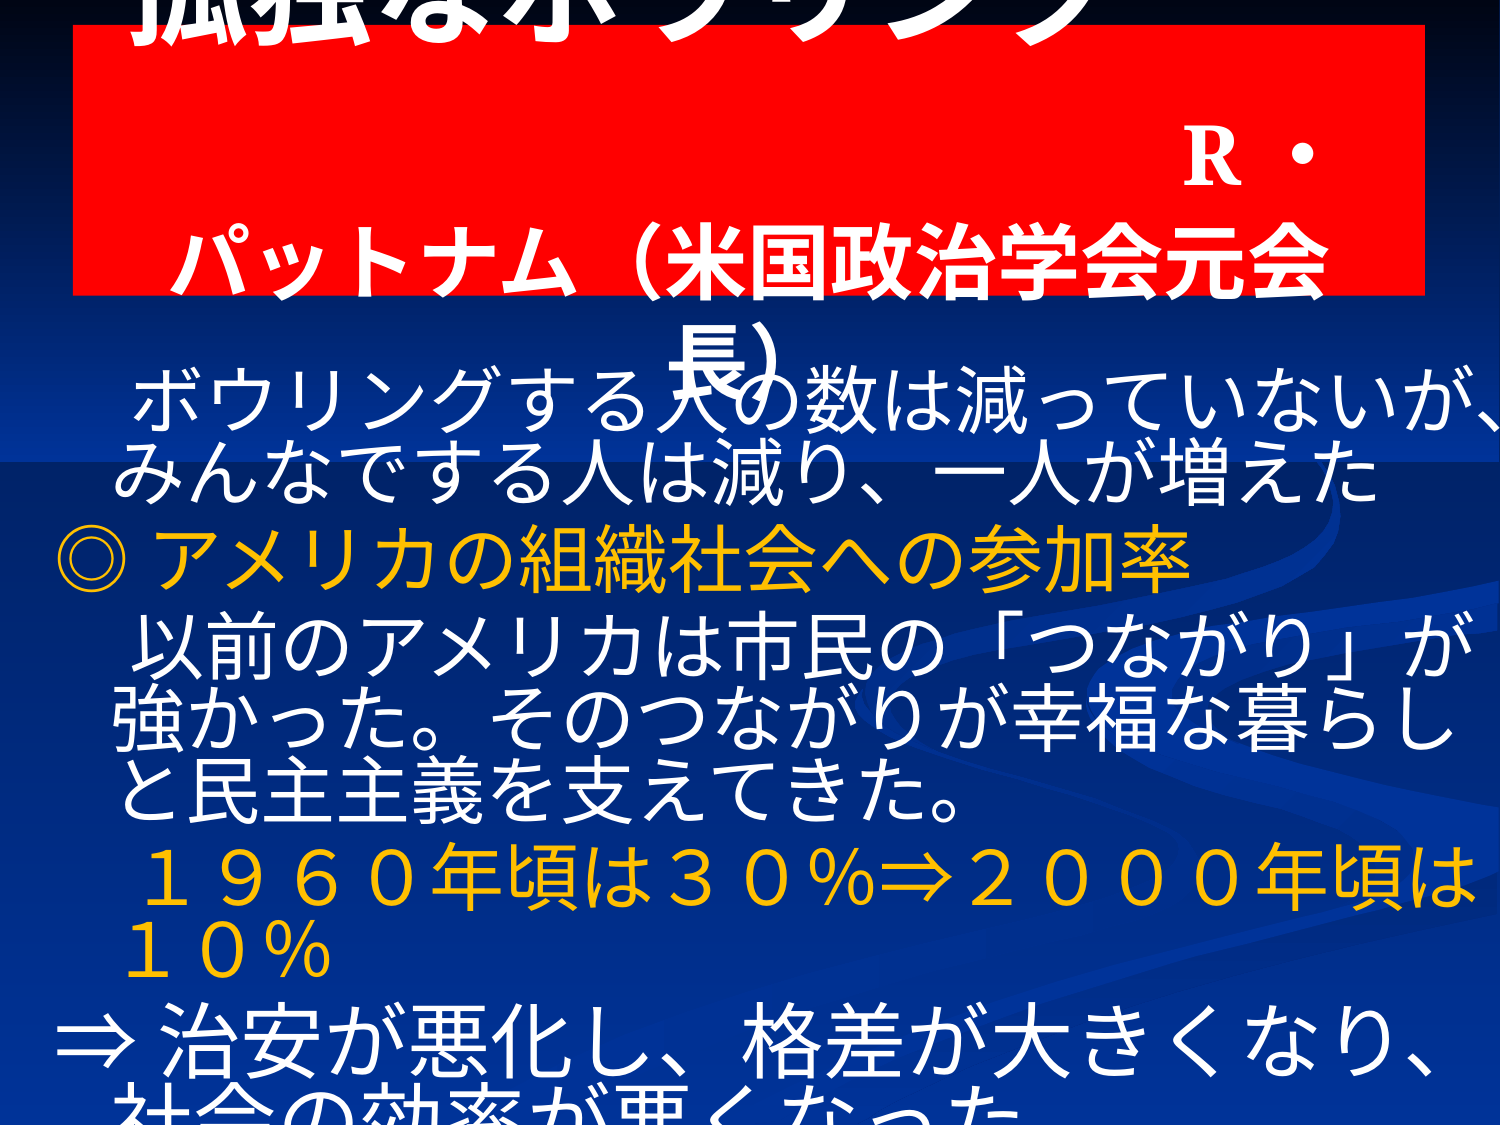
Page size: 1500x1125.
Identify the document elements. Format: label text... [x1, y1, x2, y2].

title 孤独なボウリング R・パットナム（米国政治学会元会長） [72, 24, 1425, 258]
list ボウリングする人の数は減っていないが、みんなでする人は減り、一人が増えた ◎アメリカの組織社会への参加率 以前のアメリカは市民の「つながり」が強かった。そのつながりが幸福な暮らしと民主主義を支えてきた。 １９６０年頃は３０％⇒２０００年頃は１０％ ⇒治安が悪化し、格差が大きくなり、社会の効率が悪くなった [39, 258, 1500, 1125]
